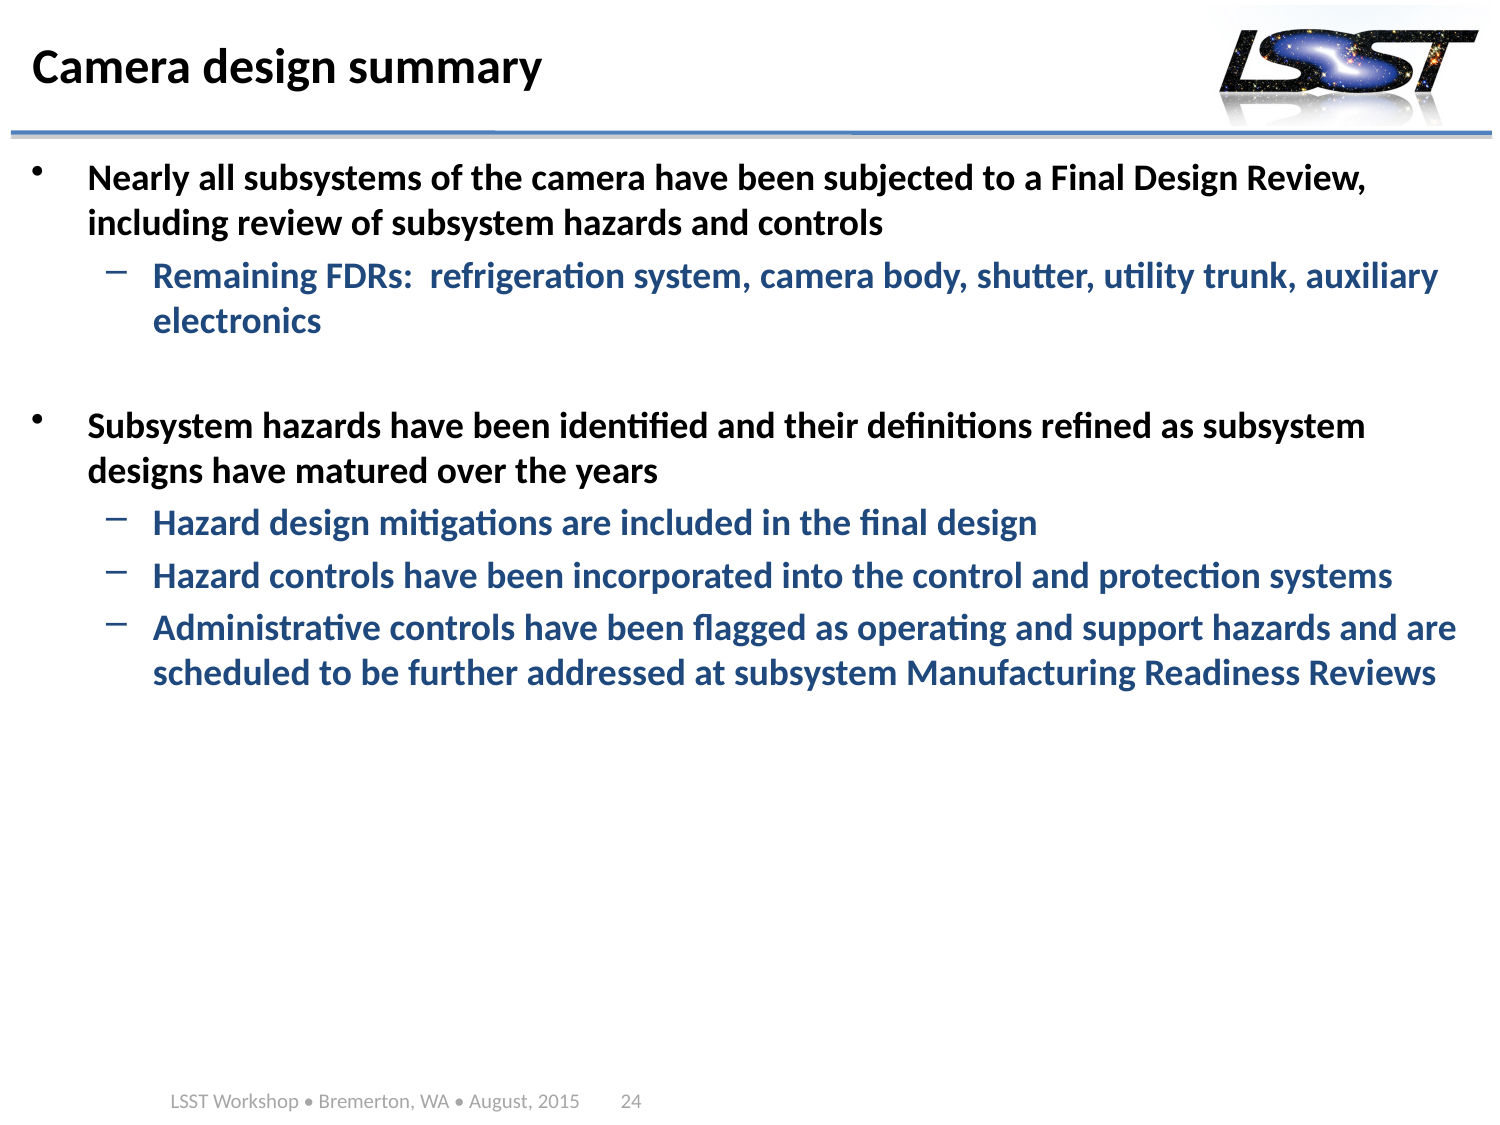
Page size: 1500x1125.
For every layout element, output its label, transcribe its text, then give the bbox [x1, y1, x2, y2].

list Nearly all subsystems of the camera have been subjected to a Final Design Review, including review of subsystem hazards and controls Remaining FDRs: refrigeration system, camera body, shutter, utility trunk, auxiliary electronics Subsystem hazards have been identified and their definitions refined as subsystem designs have matured over the years Hazard design mitigations are included in the final design Hazard controls have been incorporated into the control and protection systems Administrative controls have been flagged as operating and support hazards and are scheduled to be further addressed at subsystem Manufacturing Readiness Reviews [15, 145, 1483, 1078]
title Camera design summary [24, 5, 1201, 126]
picture [1204, 4, 1490, 126]
